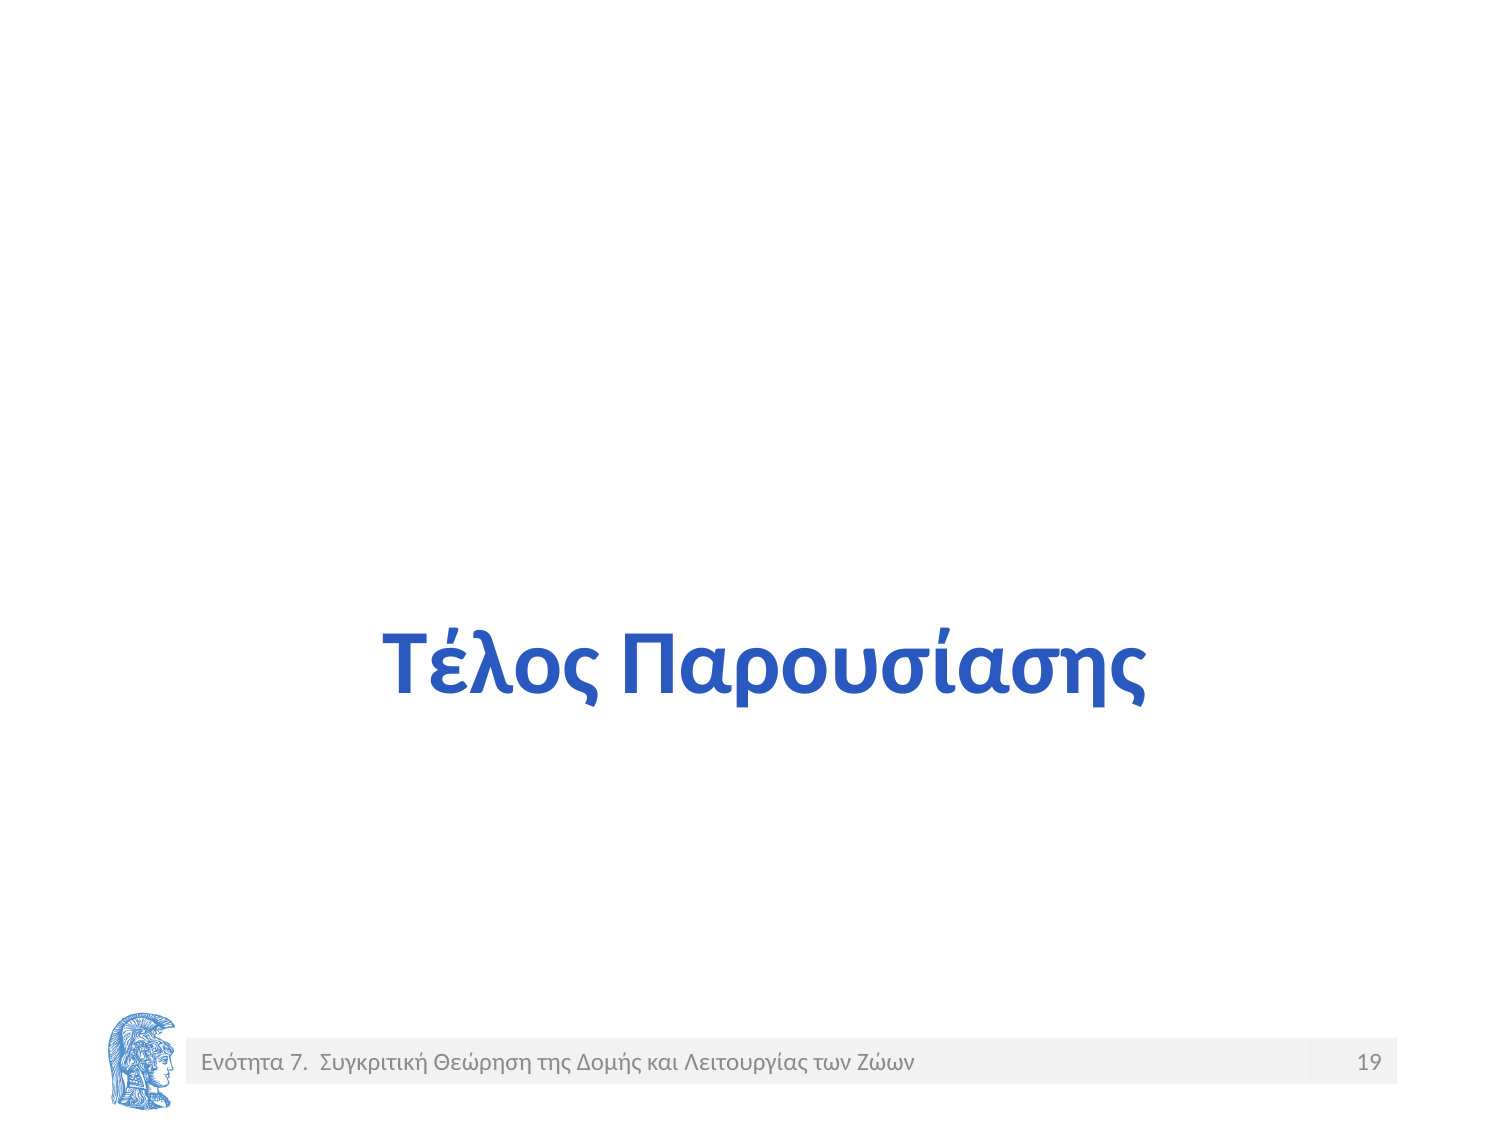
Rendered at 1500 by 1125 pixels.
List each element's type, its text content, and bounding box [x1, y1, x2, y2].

footer Ενότητα 7. Συγκριτική Θεώρηση της Δομής και Λειτουργίας των Ζώων [186, 1037, 1306, 1084]
slide_number 19 [1306, 1037, 1397, 1084]
title Τέλος Παρουσίασης [118, 555, 1413, 773]
picture [103, 1011, 186, 1114]
